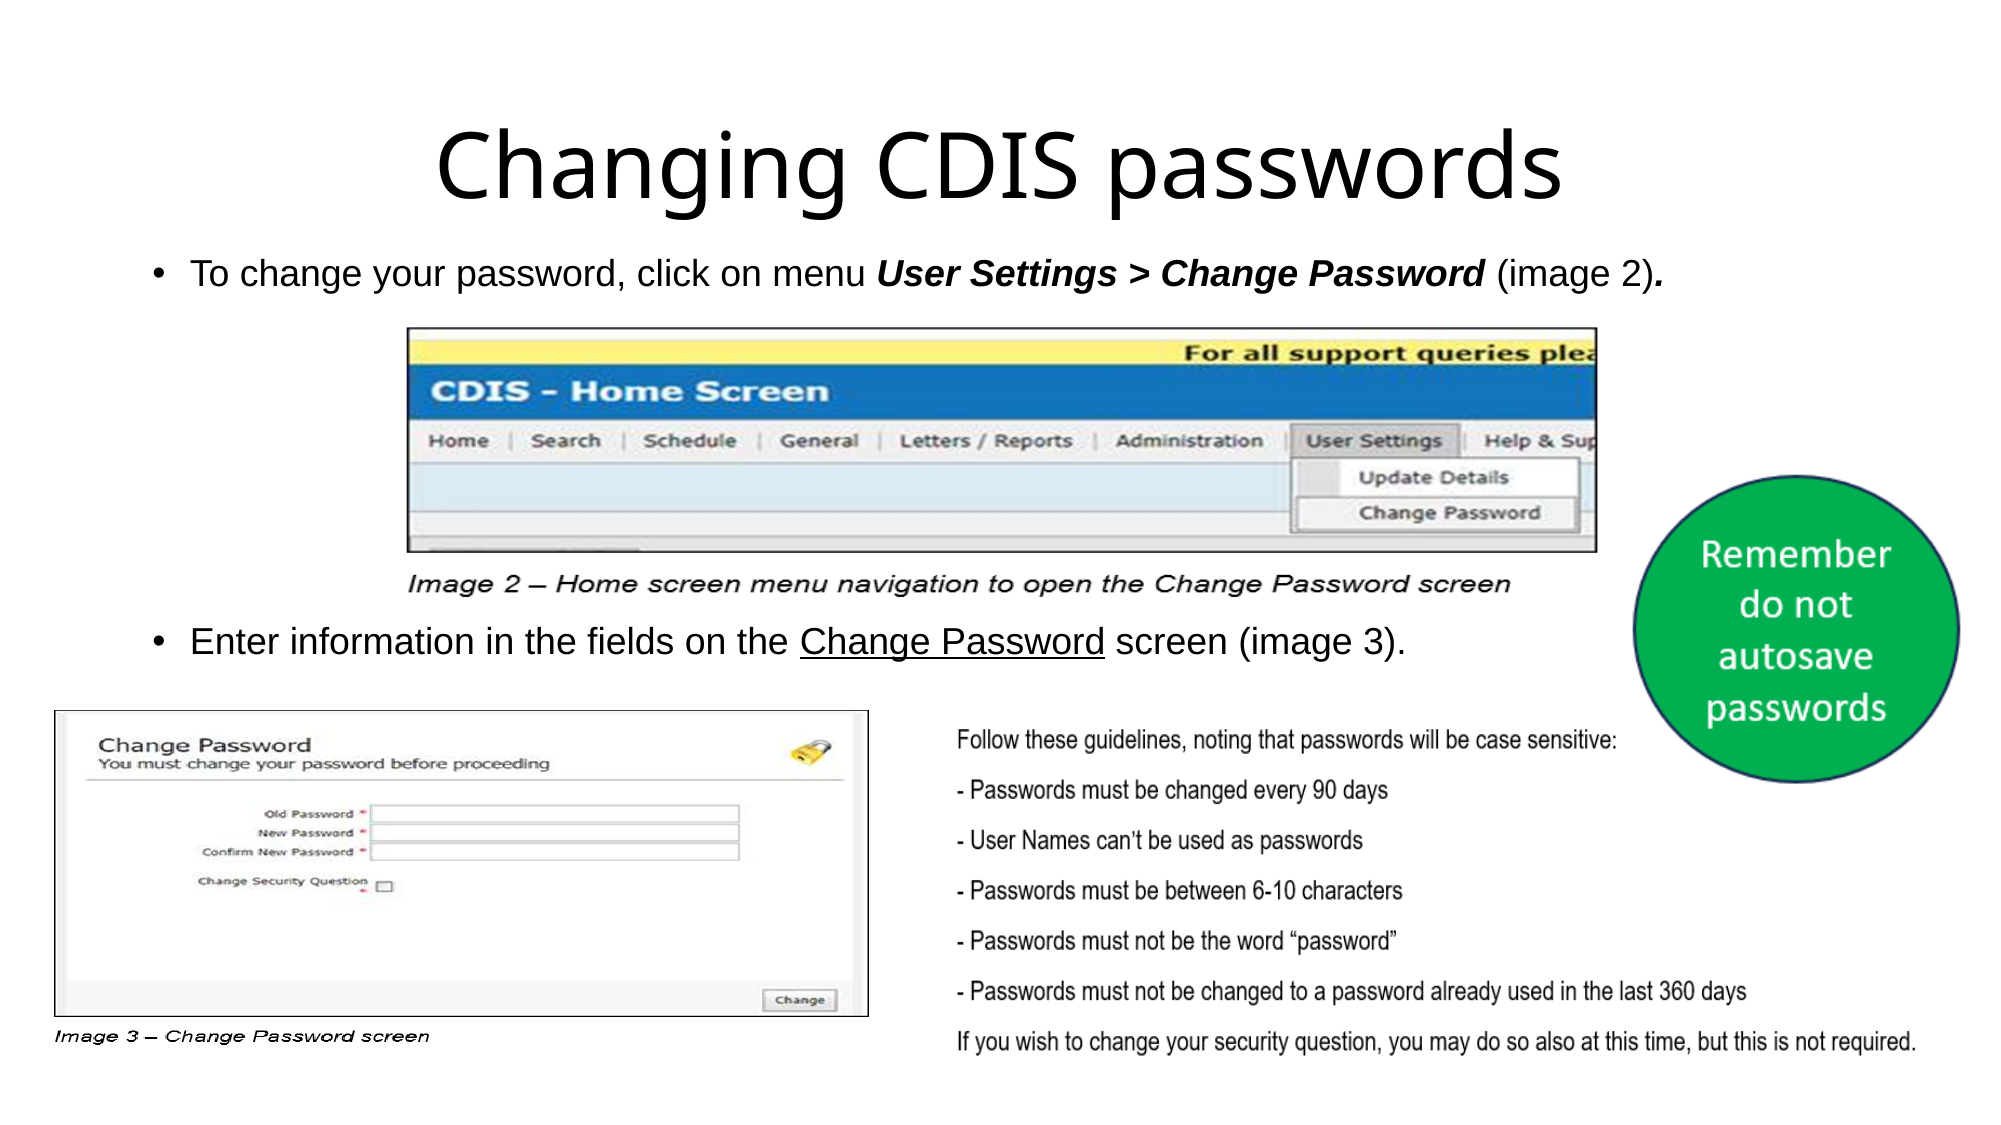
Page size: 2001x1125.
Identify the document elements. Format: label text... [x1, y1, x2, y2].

title Changing CDIS passwords [137, 59, 1863, 246]
picture [45, 708, 922, 1054]
picture [946, 472, 1973, 1066]
picture [393, 317, 1607, 611]
list To change your password, click on menu User Settings > Change Password (image 2). Enter information in the fields on the Change Password screen (image 3). [137, 246, 1863, 1014]
